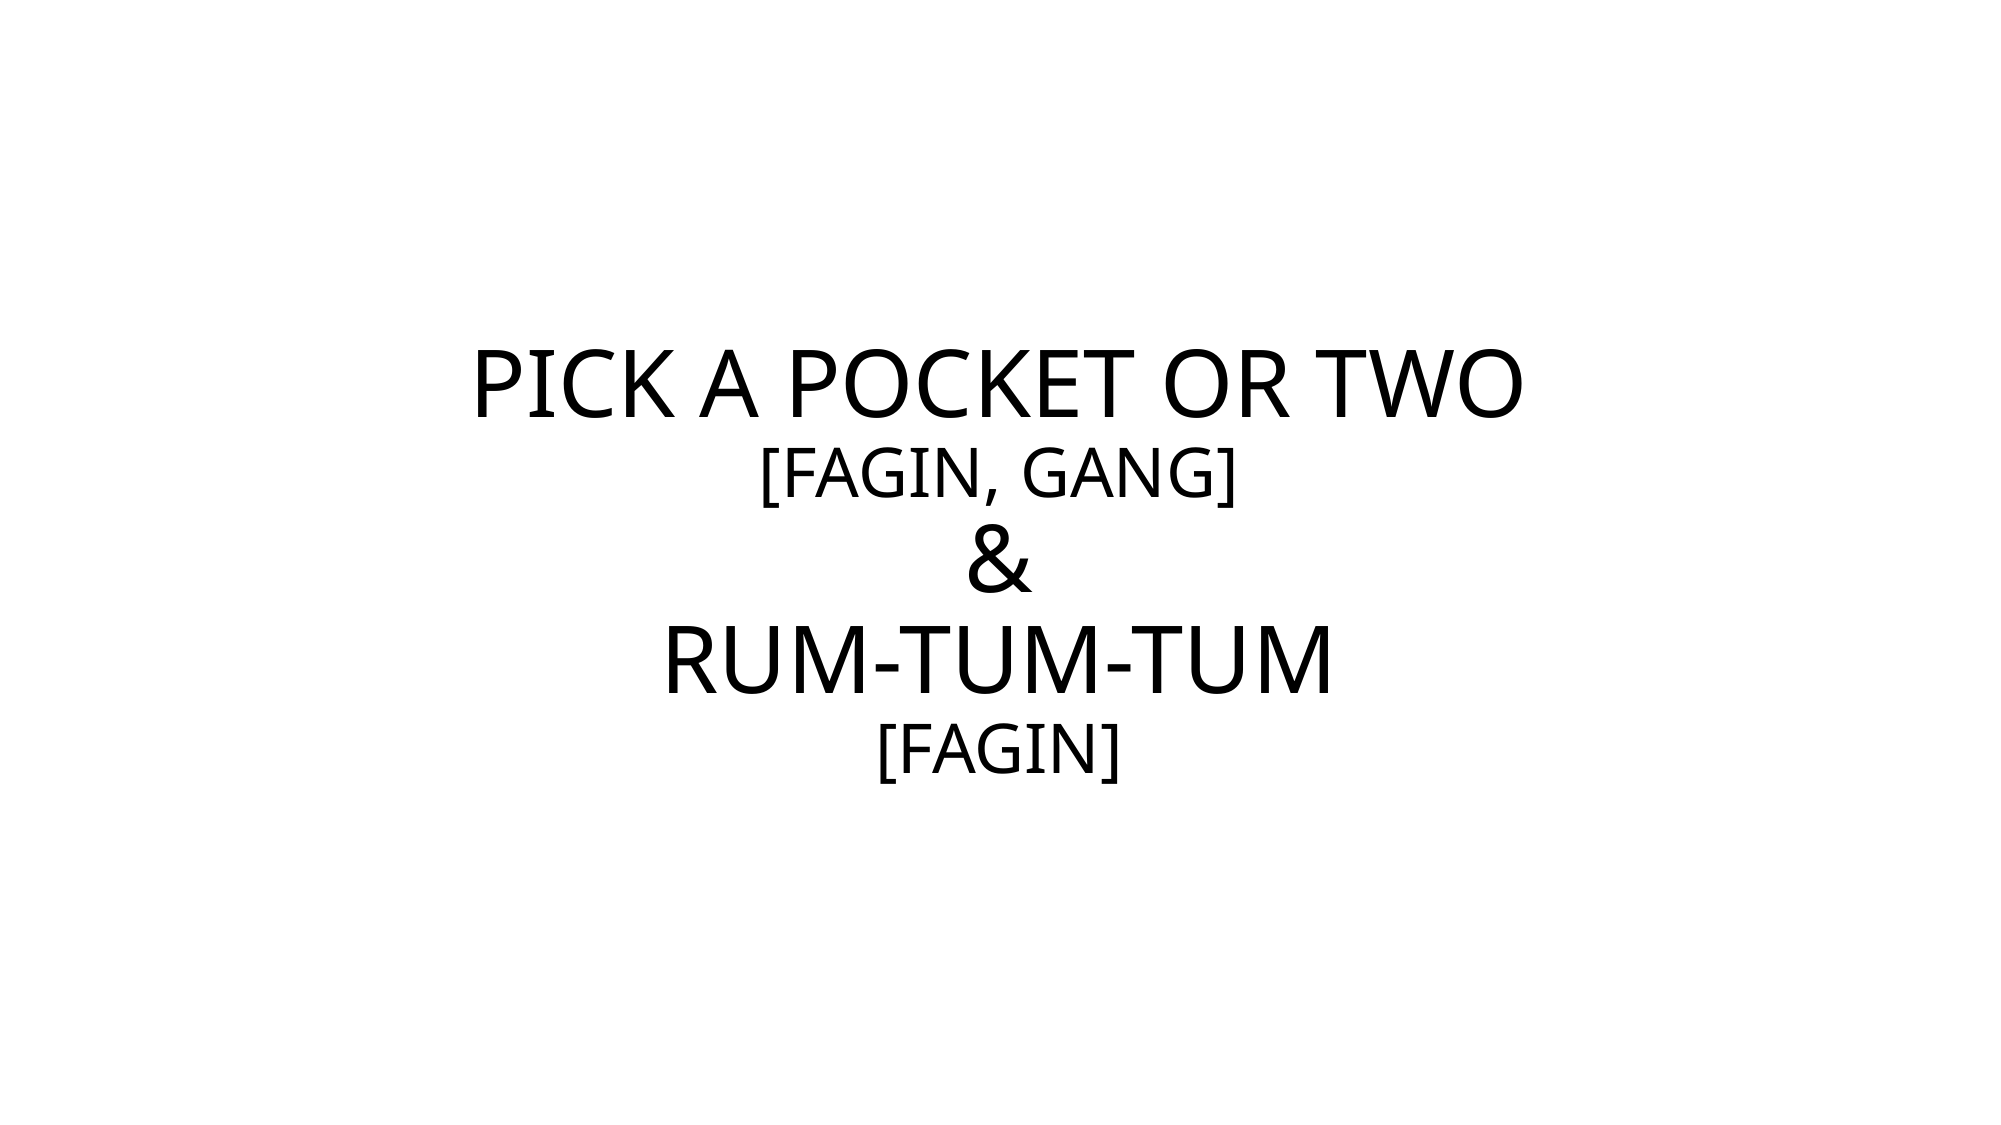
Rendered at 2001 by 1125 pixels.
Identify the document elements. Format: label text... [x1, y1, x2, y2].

title PICK A POCKET OR TWO [FAGIN, GANG] & RUM-TUM-TUM [FAGIN] [136, 328, 1862, 797]
